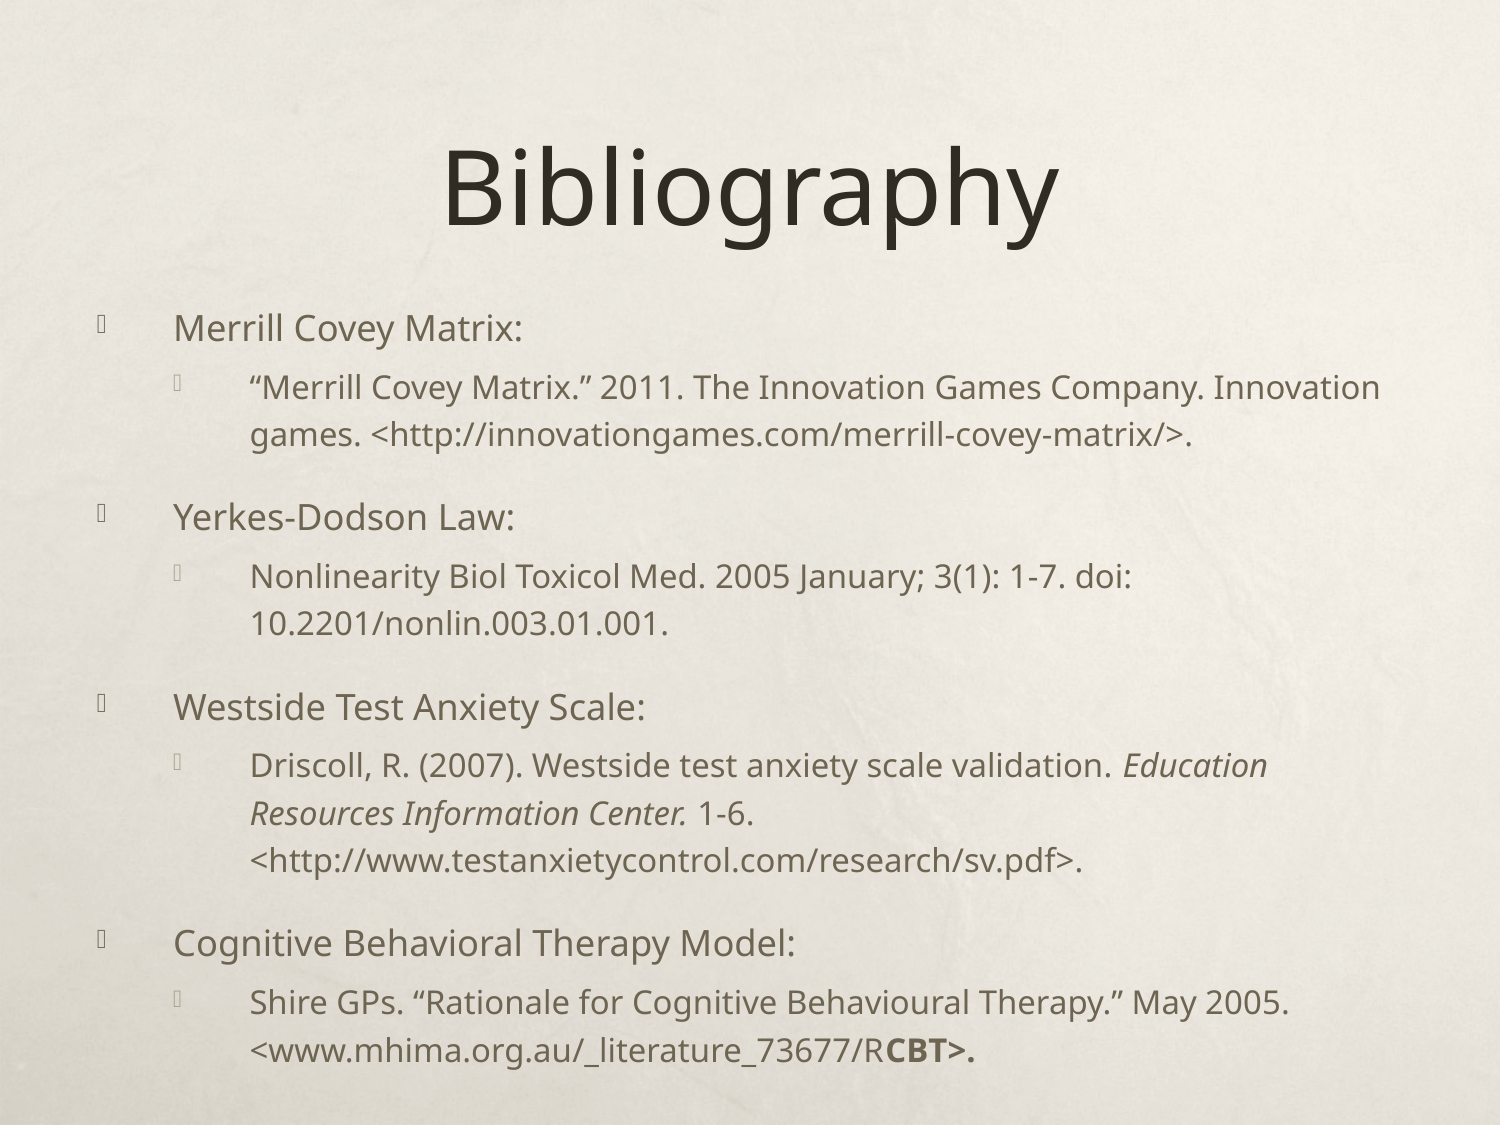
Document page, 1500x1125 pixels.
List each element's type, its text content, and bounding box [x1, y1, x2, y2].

title Bibliography [81, 15, 1419, 254]
list Merrill Covey Matrix: “Merrill Covey Matrix.” 2011. The Innovation Games Company. Innovation games. <http://innovationgames.com/merrill-covey-matrix/>. Yerkes-Dodson Law: Nonlinearity Biol Toxicol Med. 2005 January; 3(1): 1-7. doi: 10.2201/nonlin.003.01.001. Westside Test Anxiety Scale: Driscoll, R. (2007). Westside test anxiety scale validation. Education Resources Information Center. 1-6. <http://www.testanxietycontrol.com/research/sv.pdf>. Cognitive Behavioral Therapy Model: Shire GPs. “Rationale for Cognitive Behavioural Therapy.” May 2005. <www.mhima.org.au/_literature_73677/RCBT>. [81, 288, 1419, 1085]
